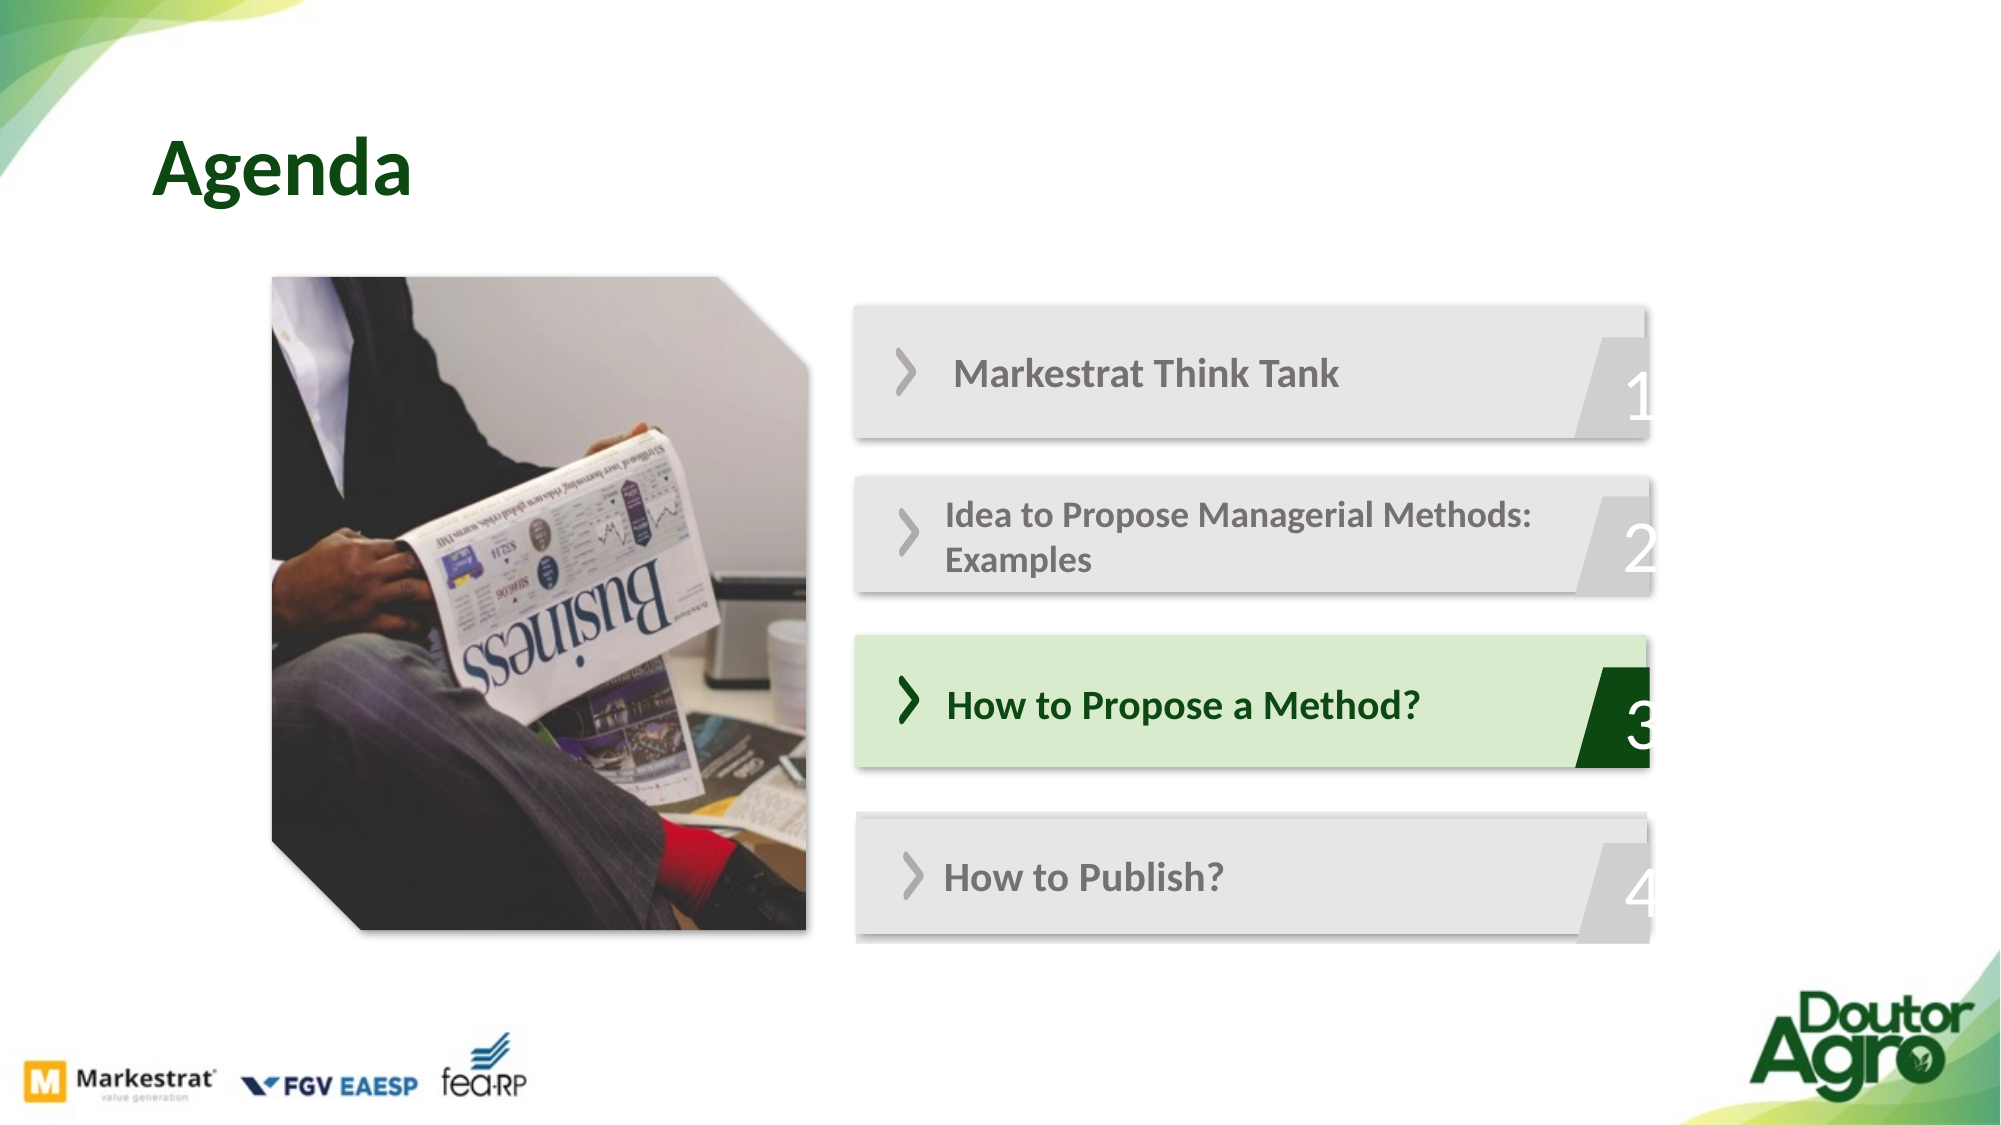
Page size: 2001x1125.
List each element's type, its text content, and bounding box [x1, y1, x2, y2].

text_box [271, 276, 1650, 944]
title Agenda [137, 59, 1863, 278]
picture [0, 0, 2001, 1125]
